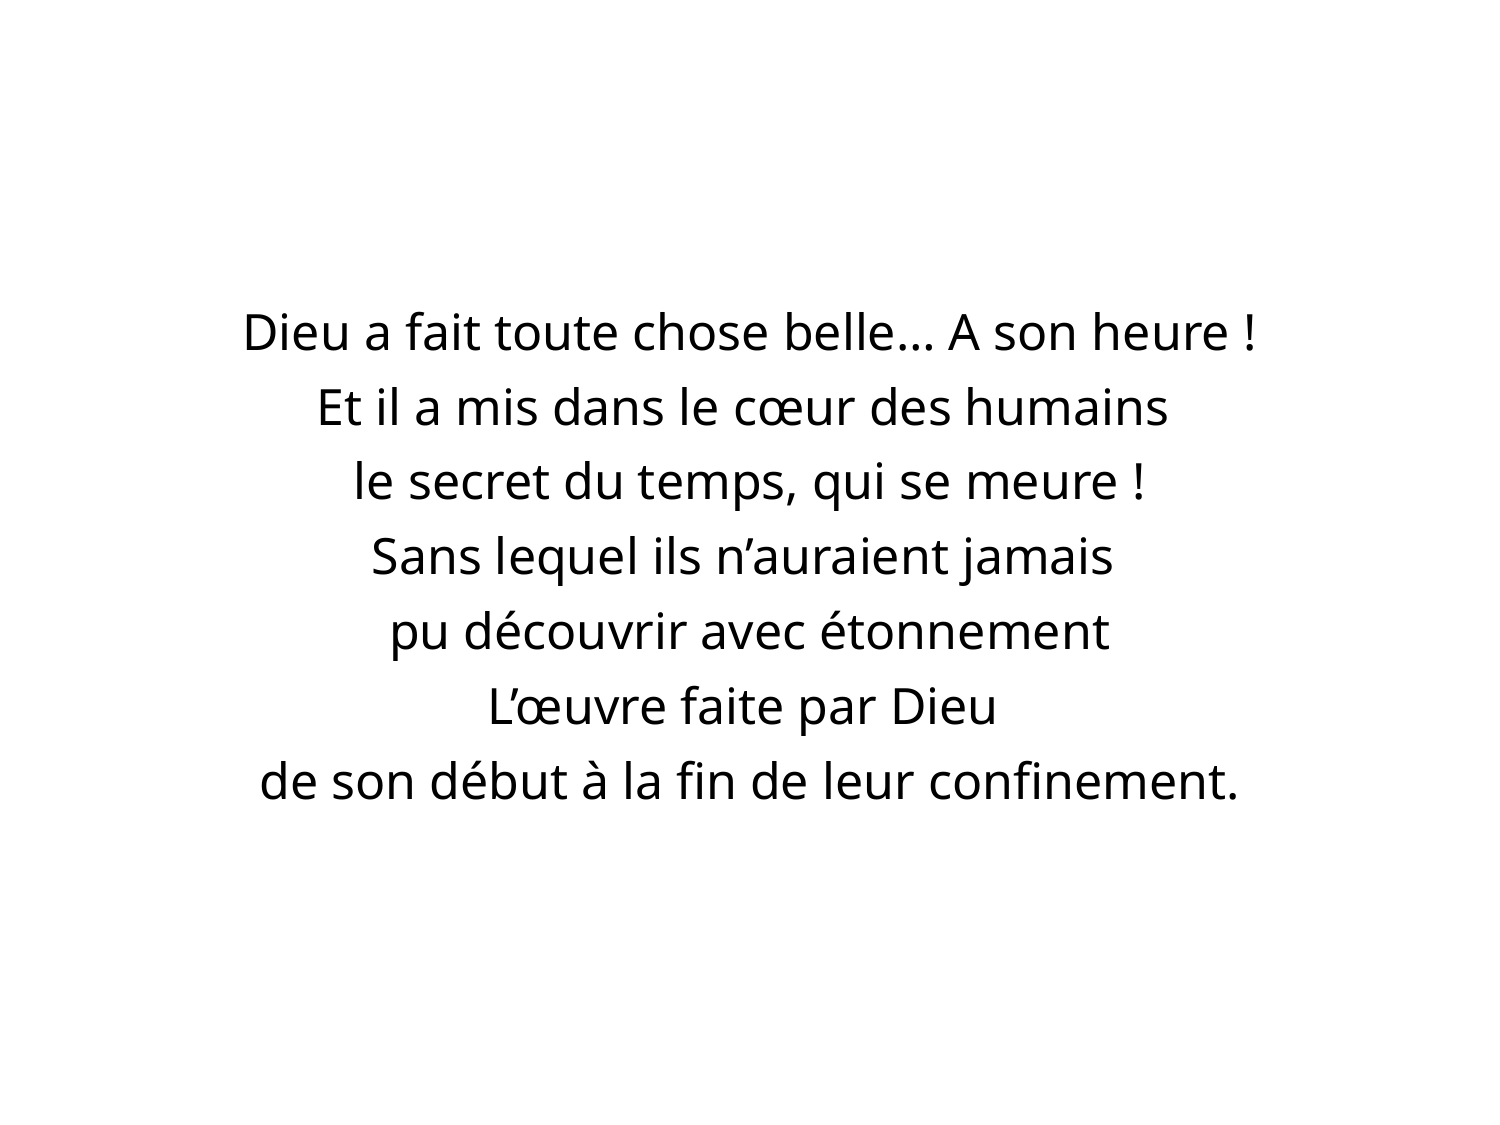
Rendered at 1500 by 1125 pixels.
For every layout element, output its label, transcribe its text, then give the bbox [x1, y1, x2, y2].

list Dieu a fait toute chose belle… A son heure ! Et il a mis dans le cœur des humains le secret du temps, qui se meure ! Sans lequel ils n’auraient jamais pu découvrir avec étonnement L’œuvre faite par Dieu de son début à la fin de leur confinement. [103, 299, 1397, 1014]
